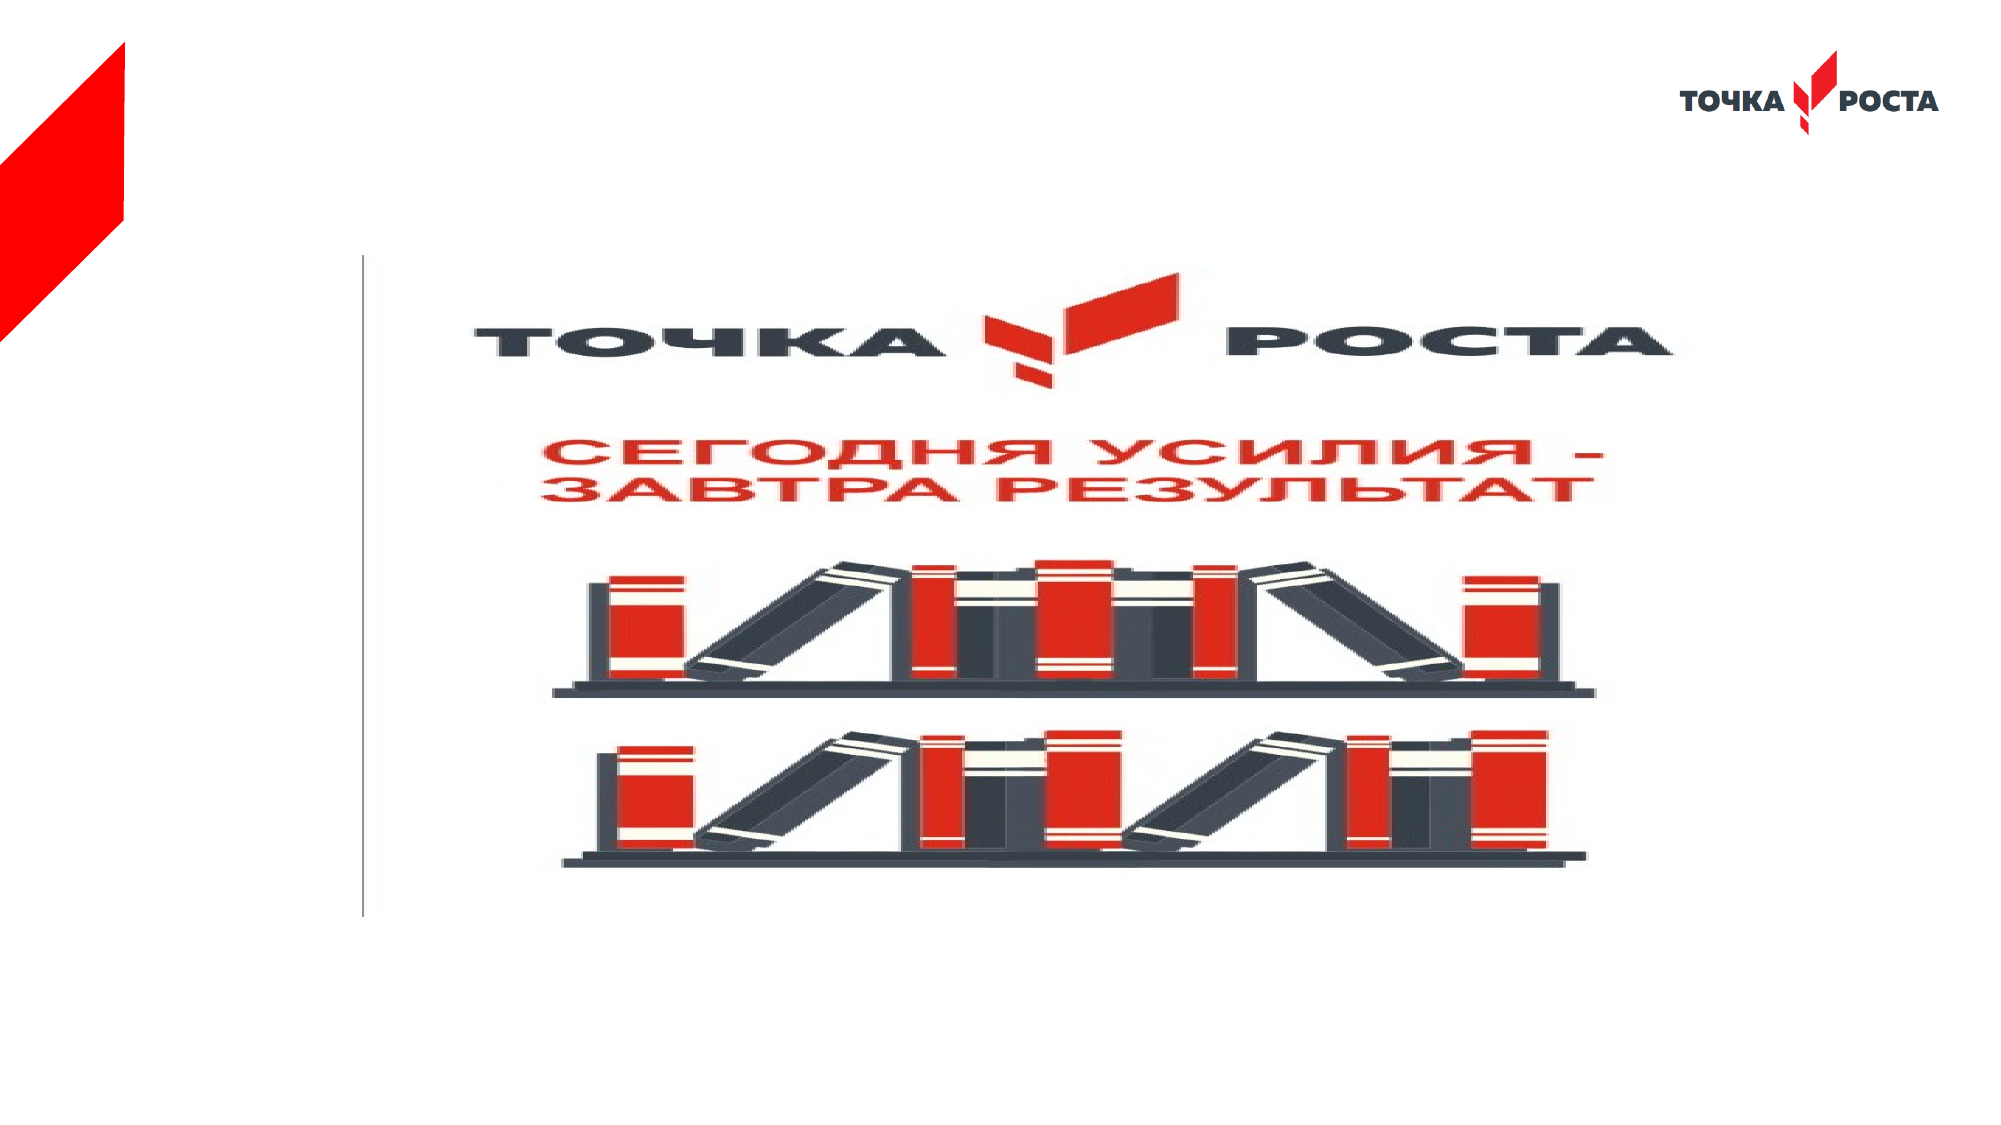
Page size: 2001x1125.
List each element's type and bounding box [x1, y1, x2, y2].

picture [1671, 42, 1947, 146]
picture [361, 255, 1780, 918]
